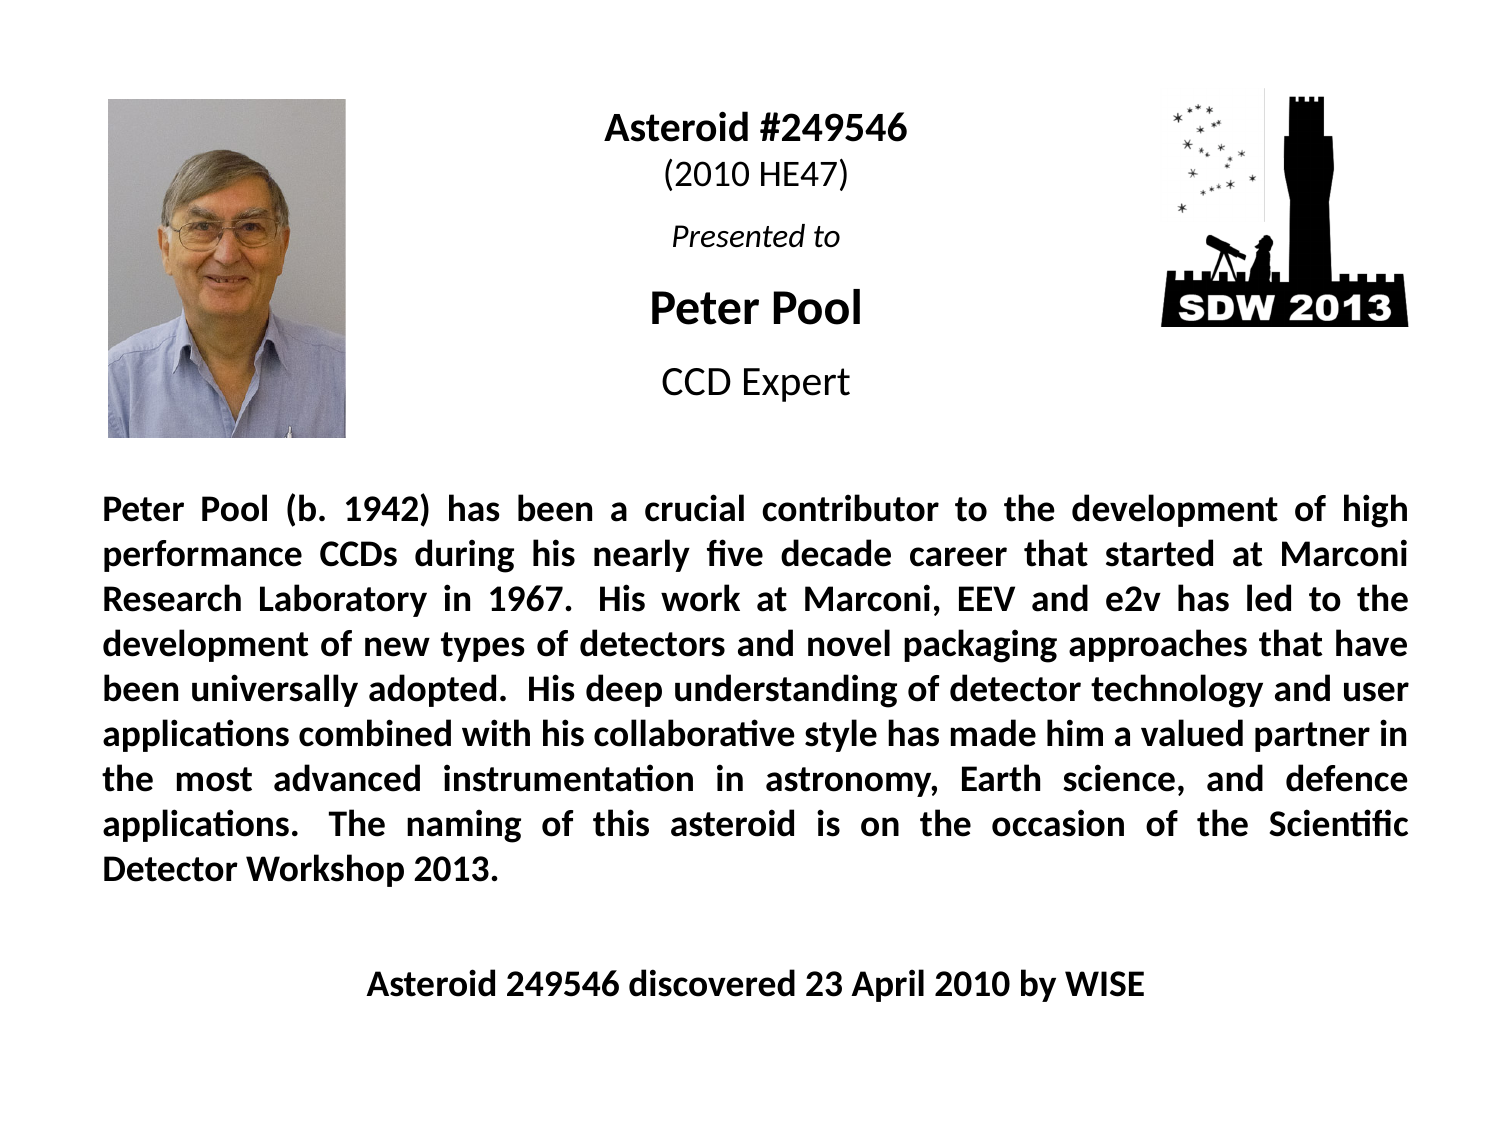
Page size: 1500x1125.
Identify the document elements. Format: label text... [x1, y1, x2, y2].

text_box Asteroid 249546 discovered 23 April 2010 by WISE [306, 951, 1207, 1012]
picture [1155, 83, 1415, 328]
picture [107, 99, 346, 438]
text_box Asteroid #249546 (2010 HE47) Presented to Peter Pool CCD Expert Peter Pool (b. 1942) has been a crucial contributor to the development of high performance CCDs during his nearly five decade career that started at Marconi Research Laboratory in 1967. His work at Marconi, EEV and e2v has led to the development of new types of detectors and novel packaging approaches that have been universally adopted. His deep understanding of detector technology and user applications combined with his collaborative style has made him a valued partner in the most advanced instrumentation in astronomy, Earth science, and defence applications. The naming of this asteroid is on the occasion of the Scientific Detector Workshop 2013. [87, 91, 1425, 967]
